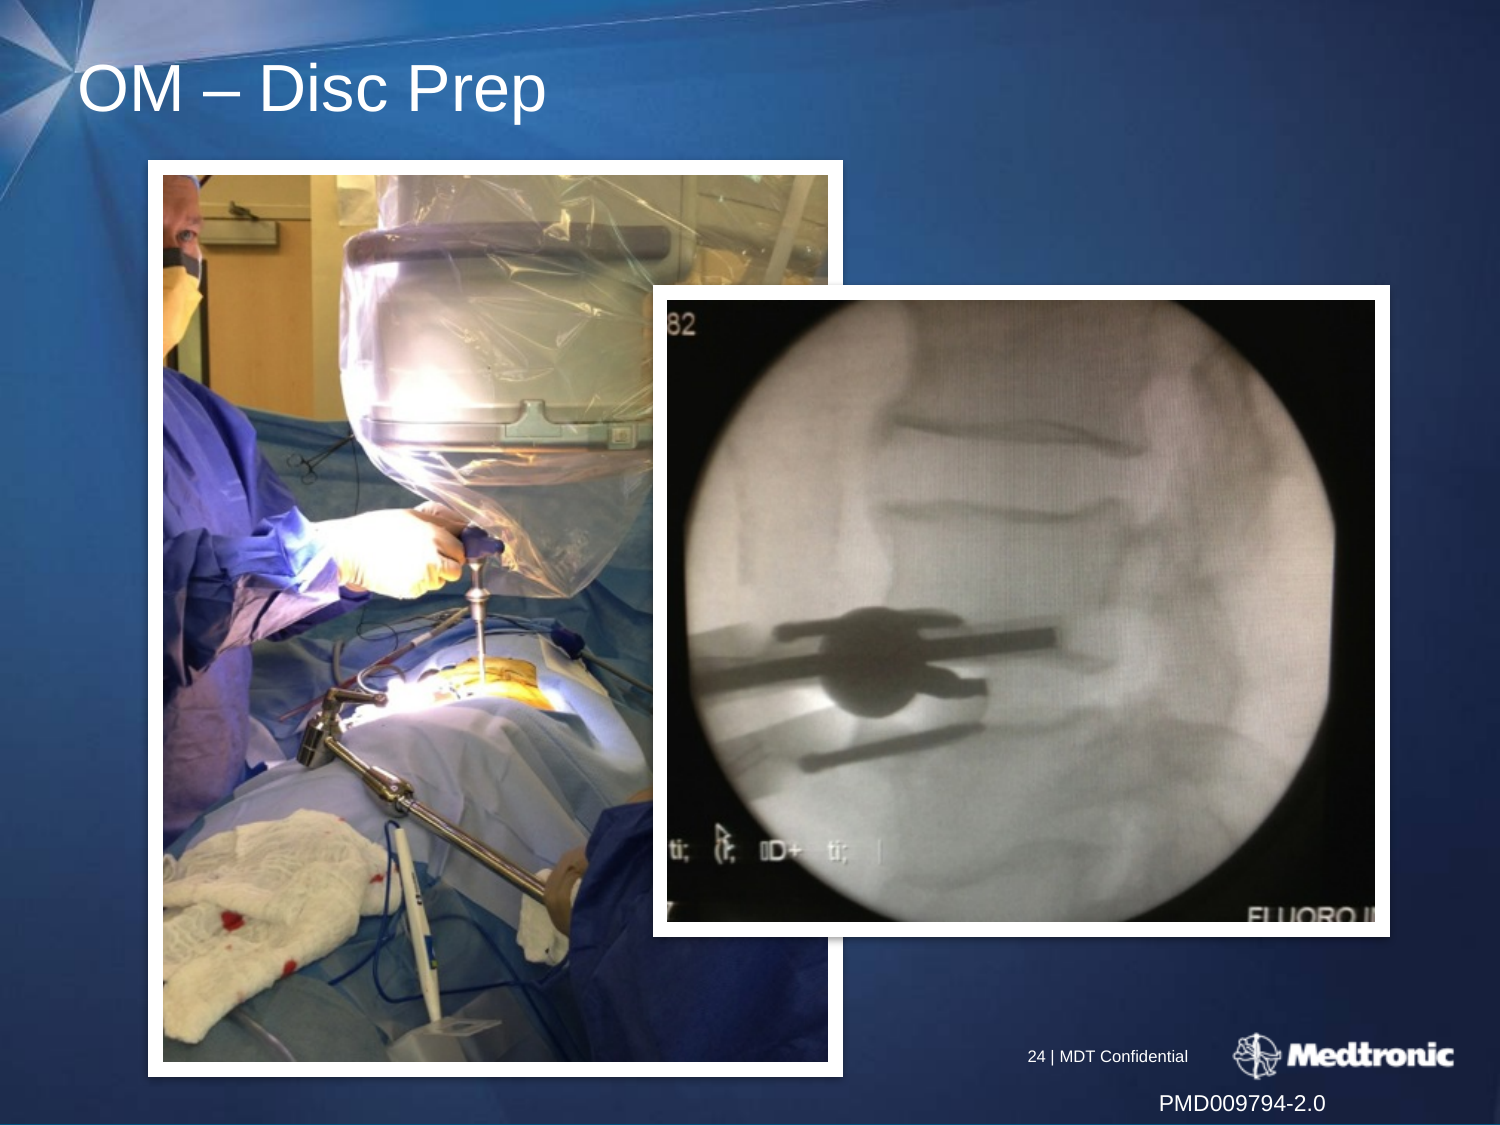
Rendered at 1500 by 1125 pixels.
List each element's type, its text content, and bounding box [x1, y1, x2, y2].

picture [0, 0, 1500, 1123]
title OM – Disc Prep [62, 37, 1275, 182]
